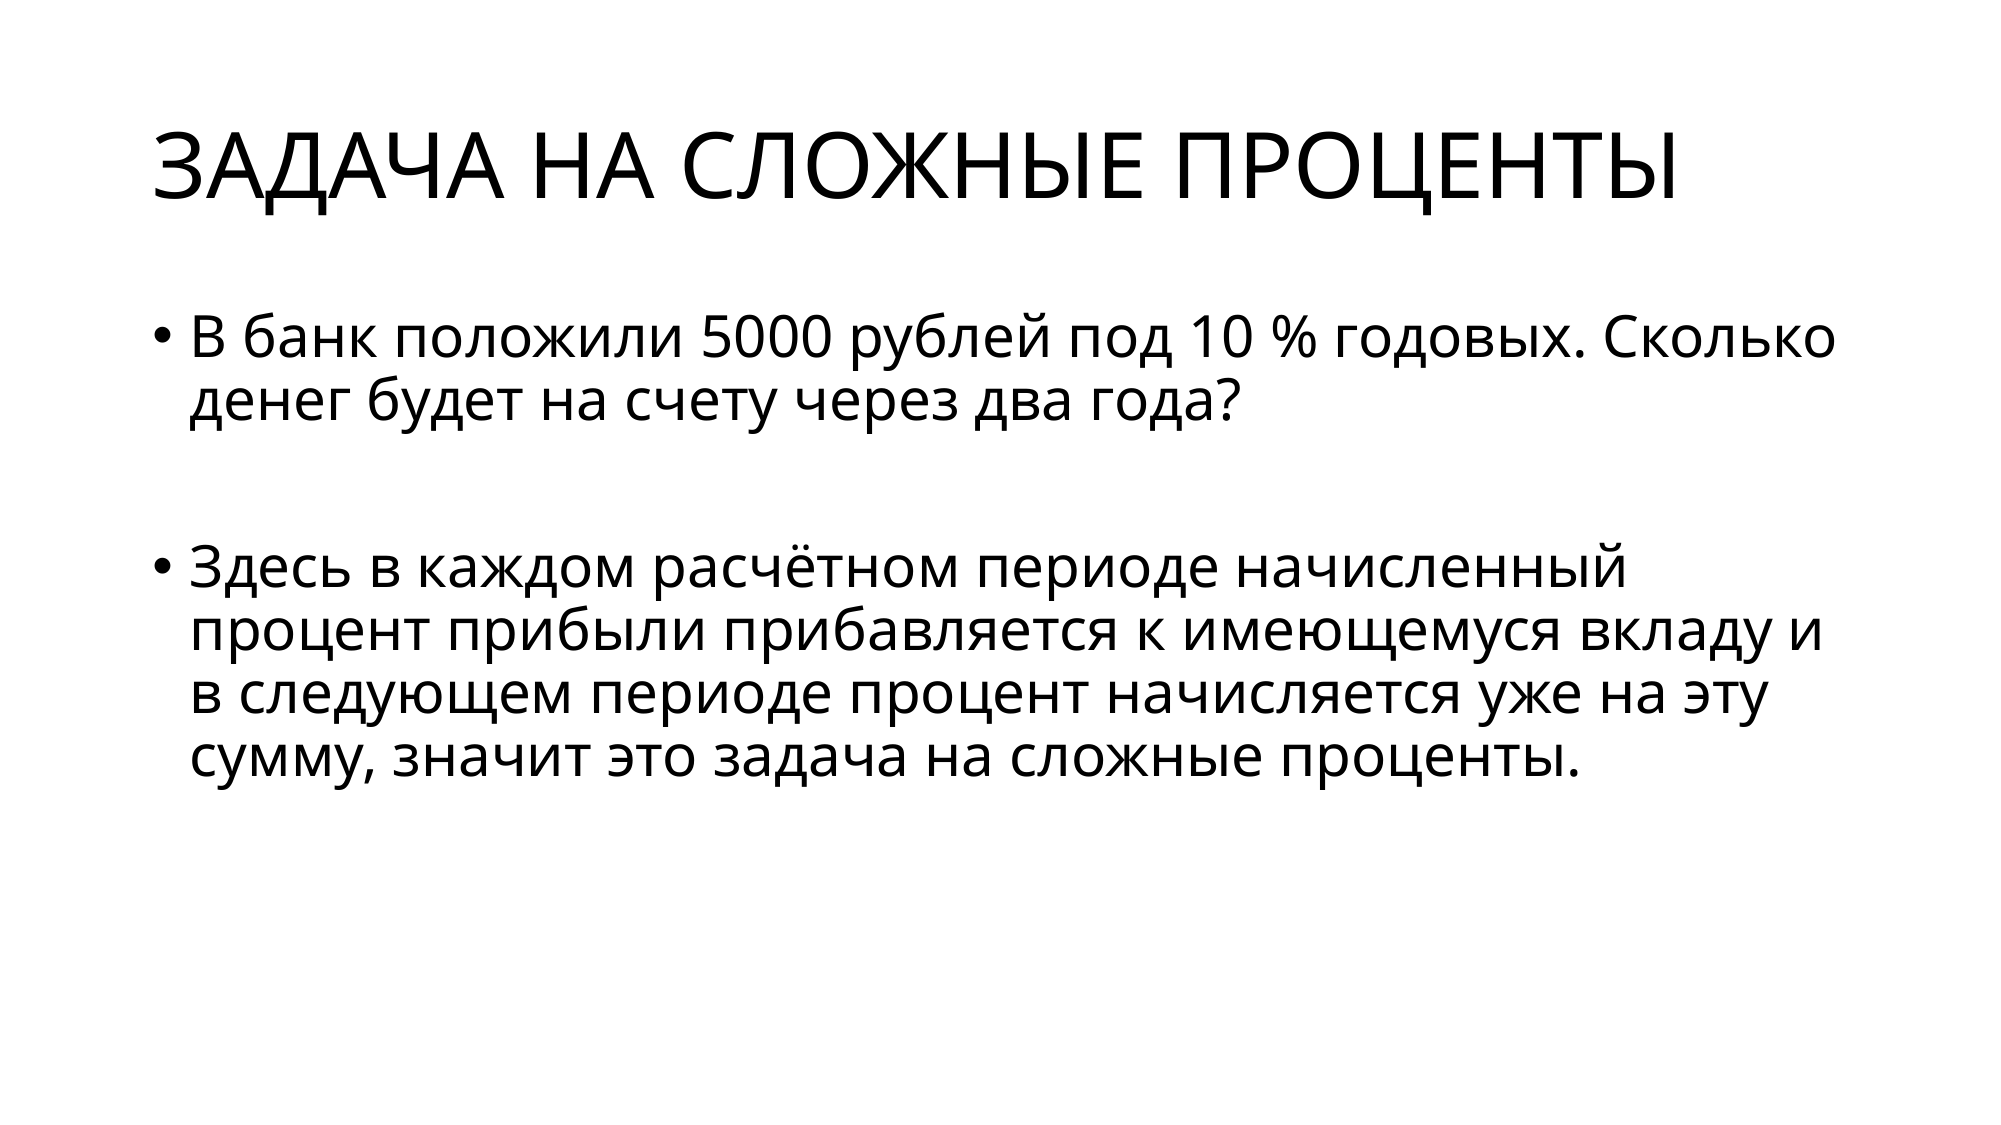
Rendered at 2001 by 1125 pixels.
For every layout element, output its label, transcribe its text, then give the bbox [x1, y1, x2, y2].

list В банк положили 5000 рублей под 10 % годовых. Сколько денег будет на счету через два года? Здесь в каждом расчётном периоде начисленный процент прибыли прибавляется к имеющемуся вкладу и в следующем периоде процент начисляется уже на эту сумму, значит это задача на сложные проценты. [137, 299, 1863, 1014]
title ЗАДАЧА НА СЛОЖНЫЕ ПРОЦЕНТЫ [137, 59, 1863, 278]
